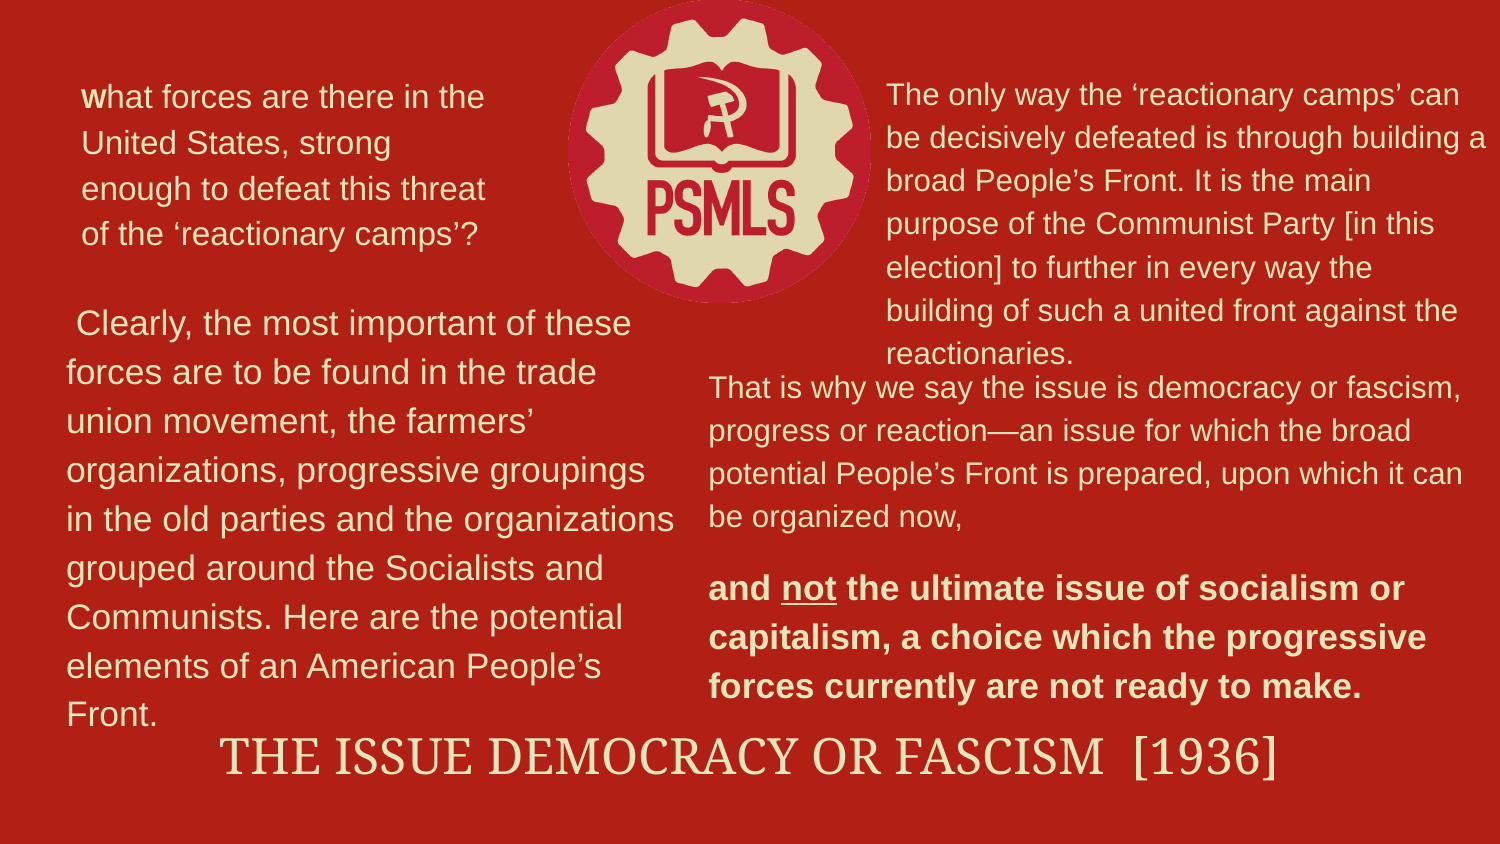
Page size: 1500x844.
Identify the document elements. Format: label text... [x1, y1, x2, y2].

text_box The only way the ‘reactionary camps’ can be decisively defeated is through building a broad People’s Front. It is the main purpose of the Communist Party [in this election] to further in every way the building of such a united front against the reactionaries. [870, 53, 1500, 346]
text_box That is why we say the issue is democracy or fascism, progress or reaction—an issue for which the broad potential People’s Front is prepared, upon which it can be organized now, and not the ultimate issue of socialism or capitalism, a choice which the progressive forces currently are not ready to make. [693, 346, 1500, 721]
text_box What forces are there in the United States, strong enough to defeat this threat of the ‘reactionary camps’? [65, 53, 521, 268]
picture [567, 0, 872, 303]
title THE ISSUE DEMOCRACY OR FASCISM [1936] [51, 721, 1449, 824]
text_box Clearly, the most important of these forces are to be found in the trade union movement, the farmers’ organizations, progressive groupings in the old parties and the organizations grouped around the Socialists and Communists. Here are the potential elements of an American People’s Front. [51, 278, 694, 749]
